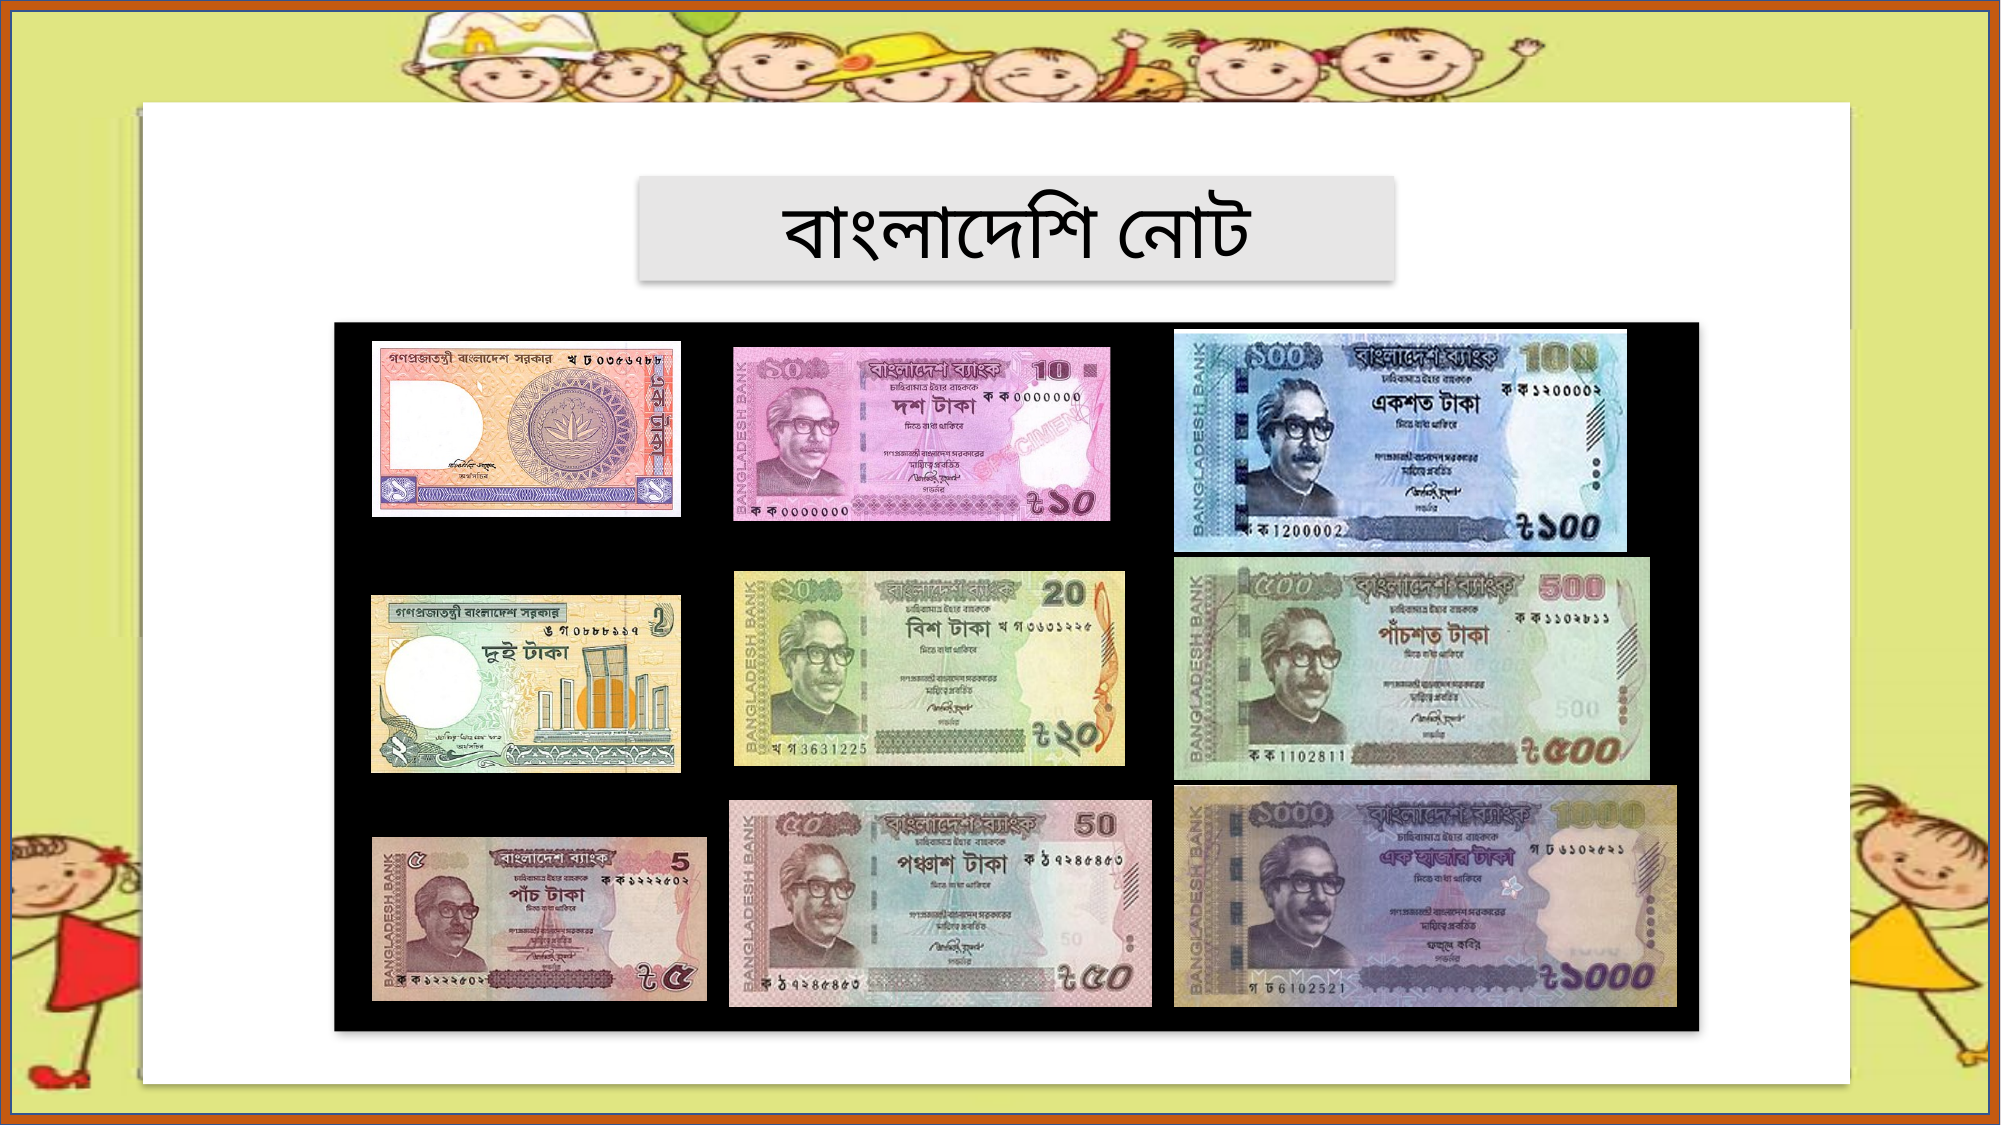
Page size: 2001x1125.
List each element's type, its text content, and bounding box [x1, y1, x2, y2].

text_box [334, 322, 1700, 1032]
text_box বাংলাদেশি নোট [639, 176, 1395, 281]
